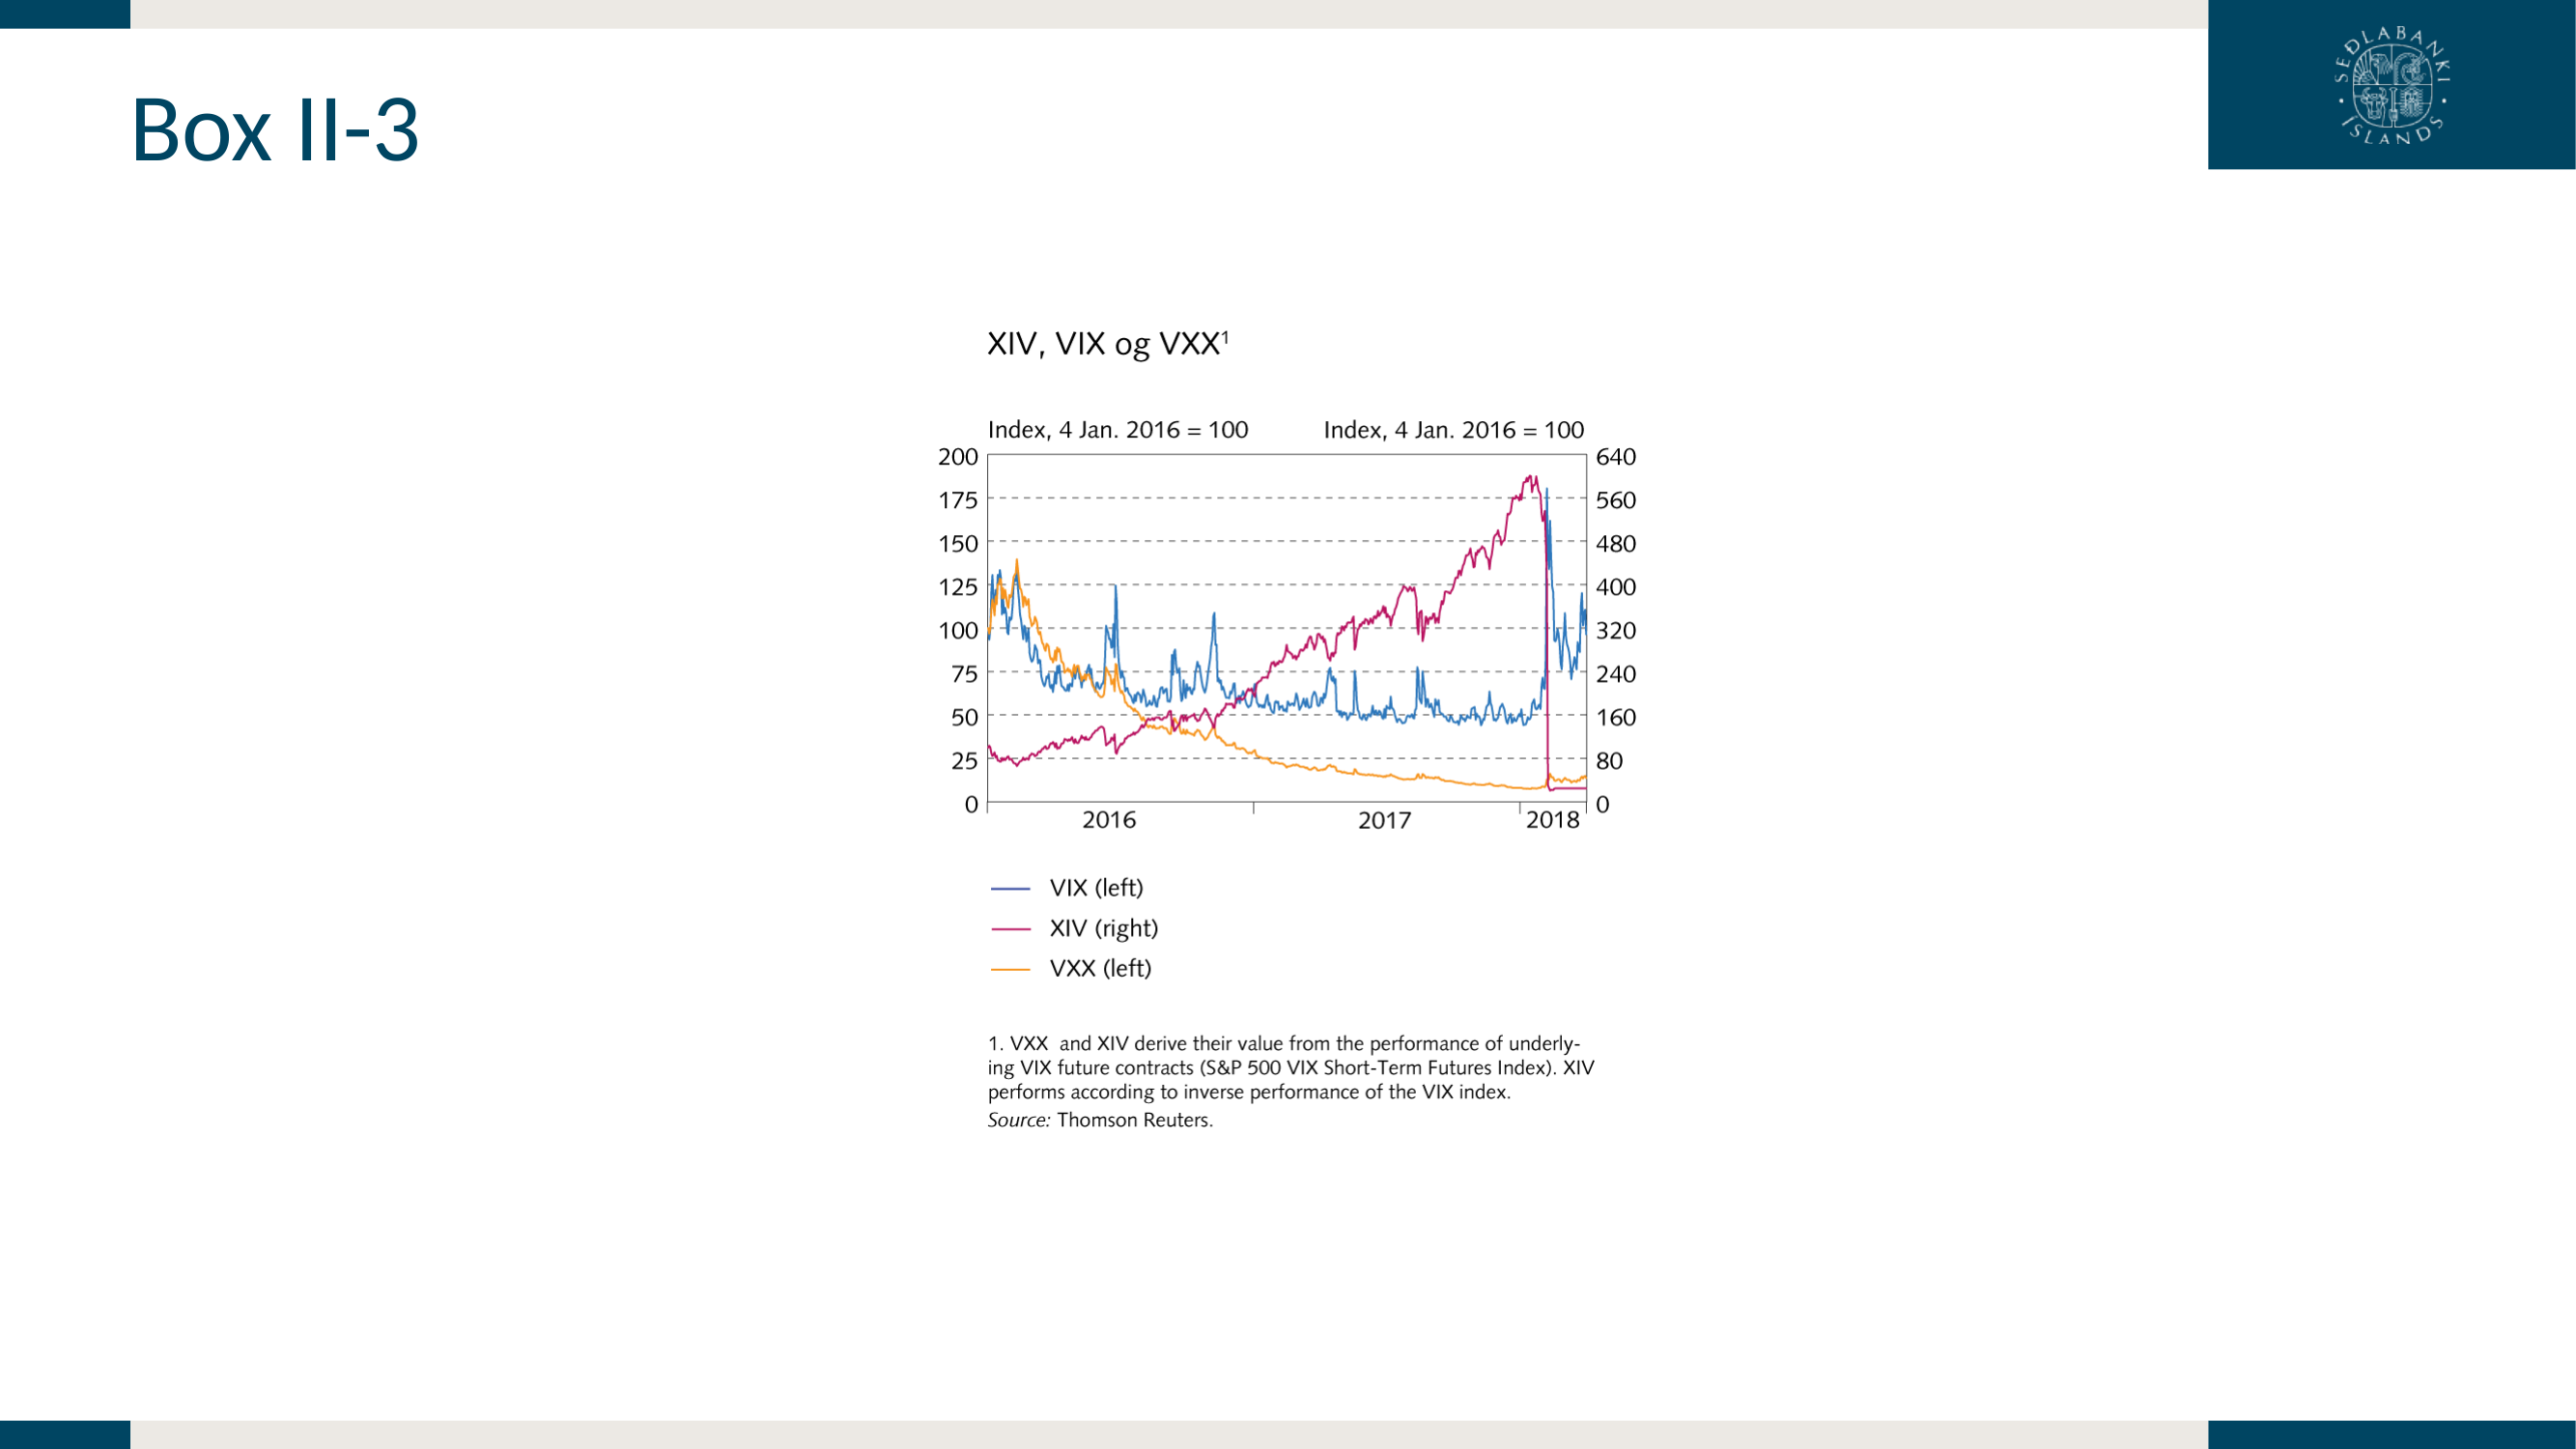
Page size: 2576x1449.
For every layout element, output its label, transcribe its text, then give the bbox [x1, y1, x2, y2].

title Box II-3 [129, 86, 2178, 290]
picture [938, 316, 1638, 1133]
